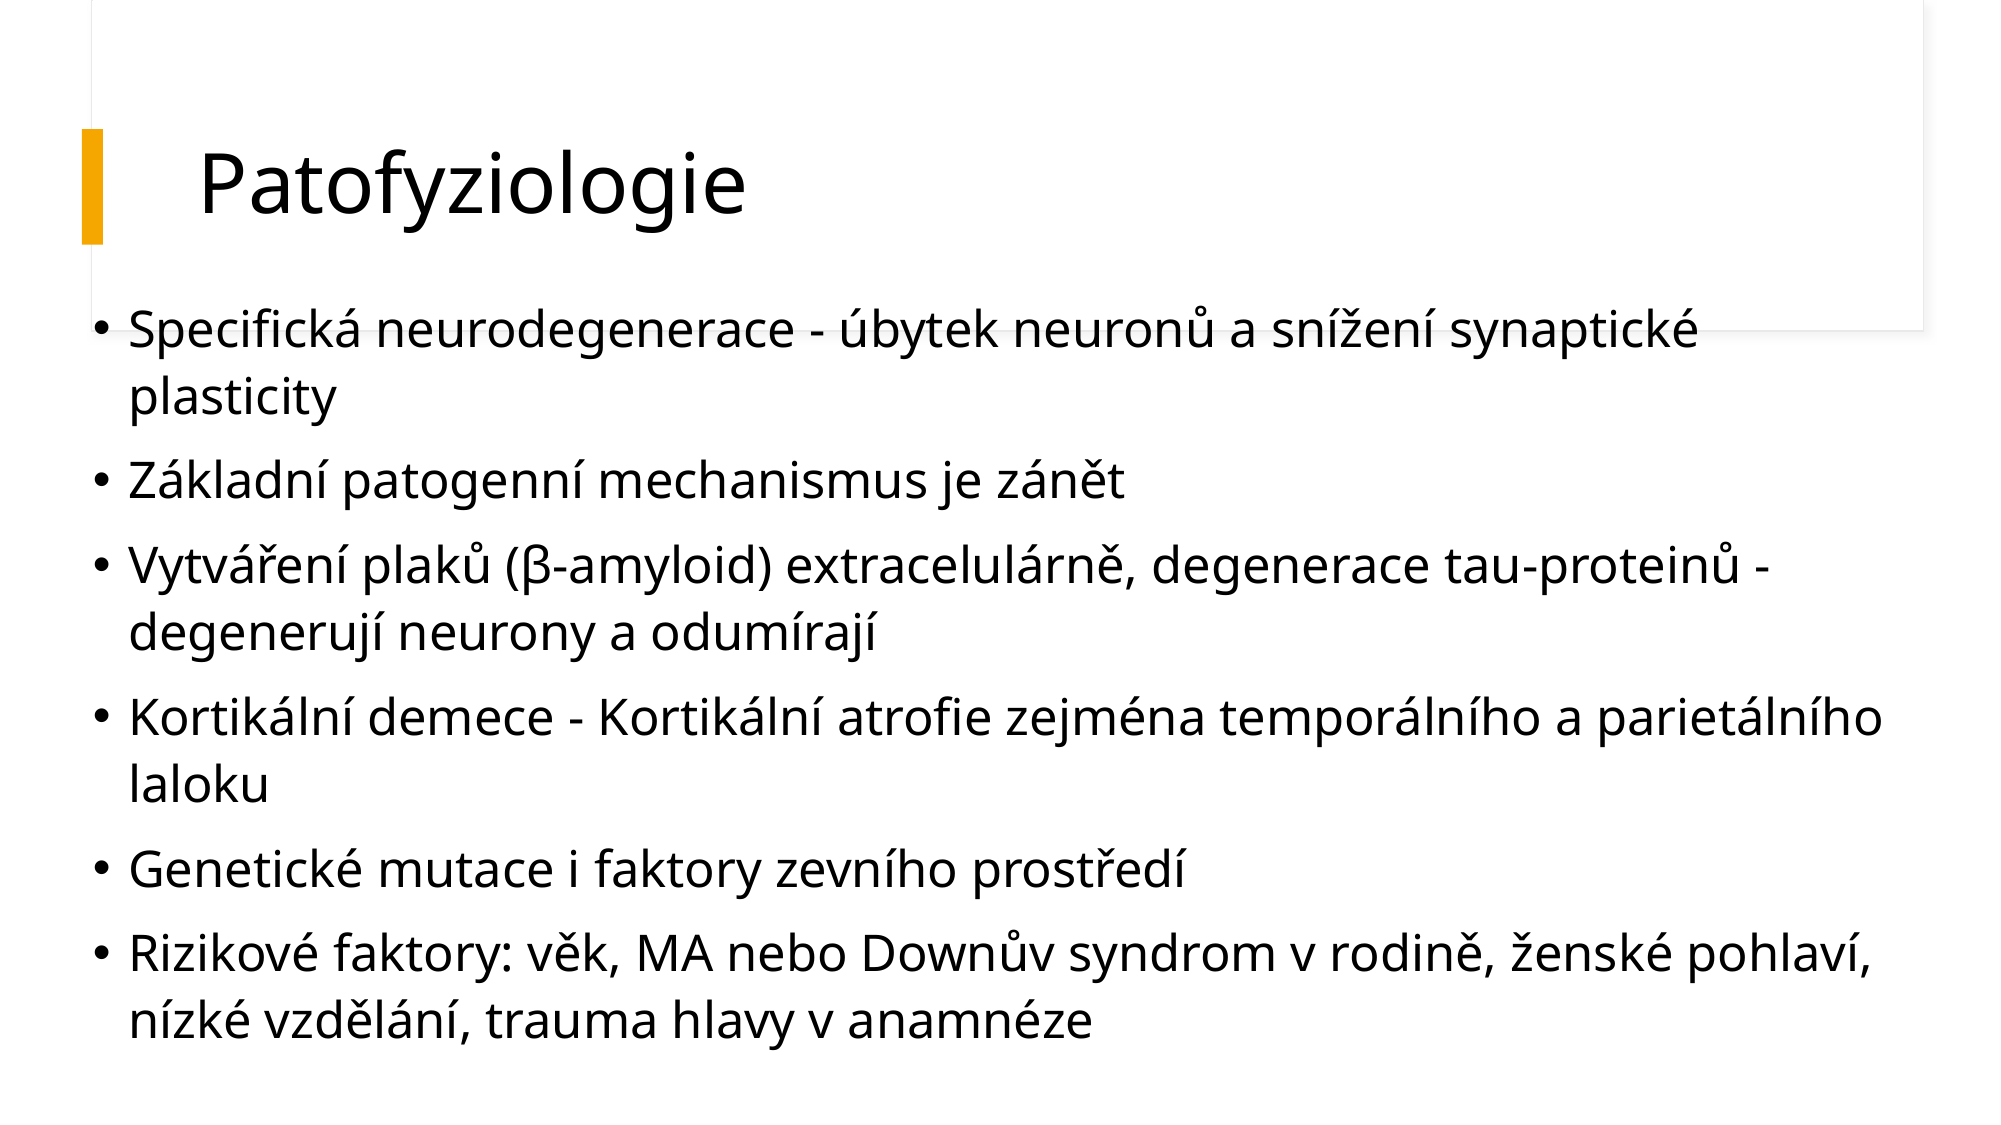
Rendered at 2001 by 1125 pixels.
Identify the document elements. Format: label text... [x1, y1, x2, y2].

title Patofyziologie [183, 90, 1851, 283]
list Specifická neurodegenerace - úbytek neuronů a snížení synaptické plasticity Základní patogenní mechanismus je zánět Vytváření plaků (β-amyloid) extracelulárně, degenerace tau-proteinů - degenerují neurony a odumírají Kortikální demece - Kortikální atrofie zejména temporálního a parietálního laloku Genetické mutace i faktory zevního prostředí Rizikové faktory: věk, MA nebo Downův syndrom v rodině, ženské pohlaví, nízké vzdělání, trauma hlavy v anamnéze [77, 283, 1926, 1064]
